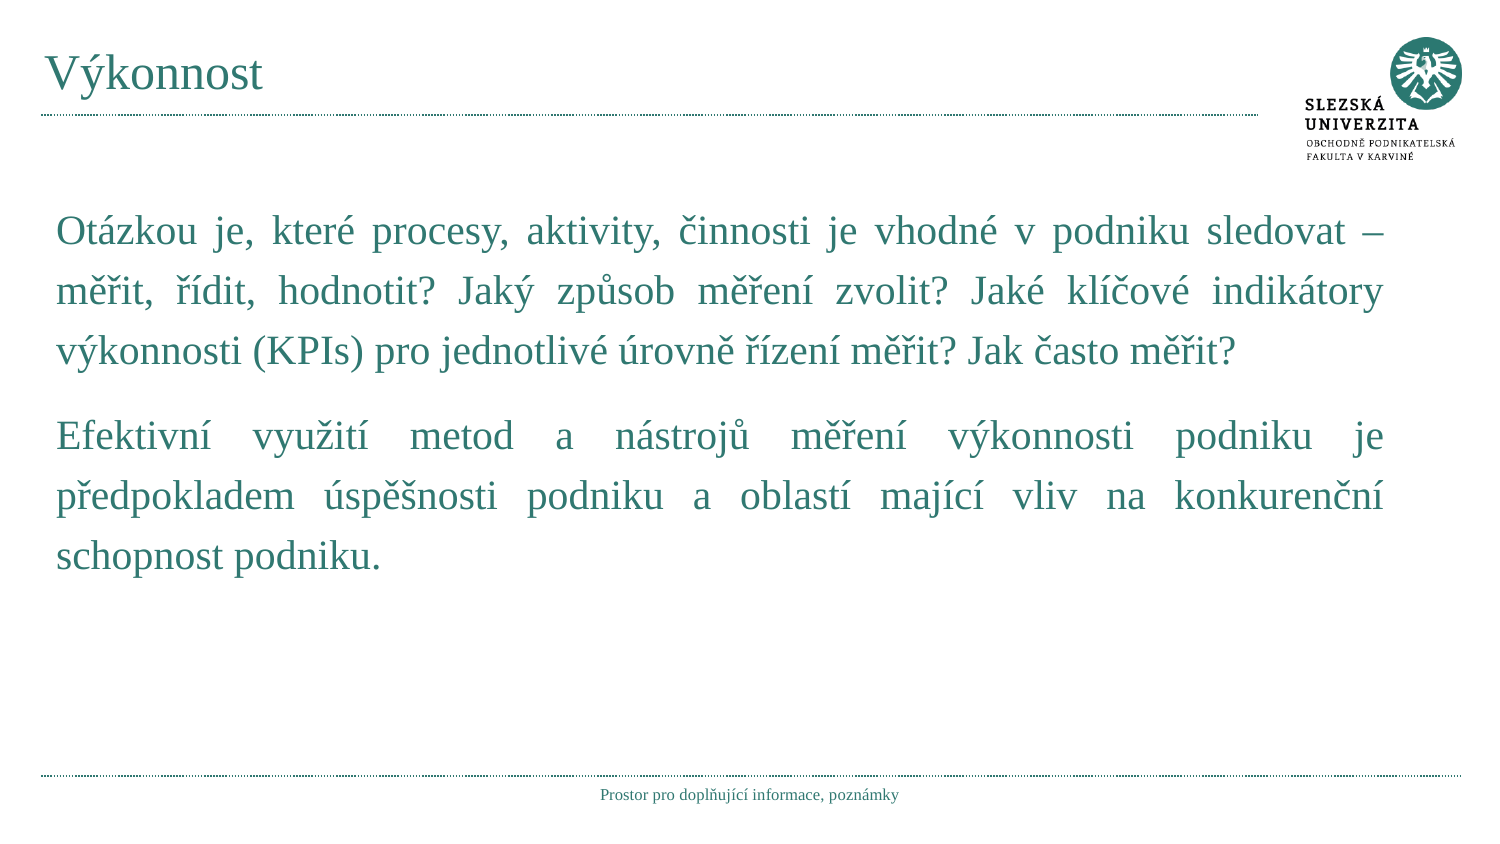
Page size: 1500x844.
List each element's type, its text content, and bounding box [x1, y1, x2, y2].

text_box Prostor pro doplňující informace, poznámky [442, 776, 1058, 811]
picture [1305, 37, 1462, 160]
title Výkonnost [29, 32, 1117, 116]
list Otázkou je, které procesy, aktivity, činnosti je vhodné v podniku sledovat – měřit, řídit, hodnotit? Jaký způsob měření zvolit? Jaké klíčové indikátory výkonnosti (KPIs) pro jednotlivé úrovně řízení měřit? Jak často měřit? Efektivní využití metod a nástrojů měření výkonnosti podniku je předpokladem úspěšnosti podniku a oblastí mající vliv na konkurenční schopnost podniku. [41, 185, 1400, 729]
